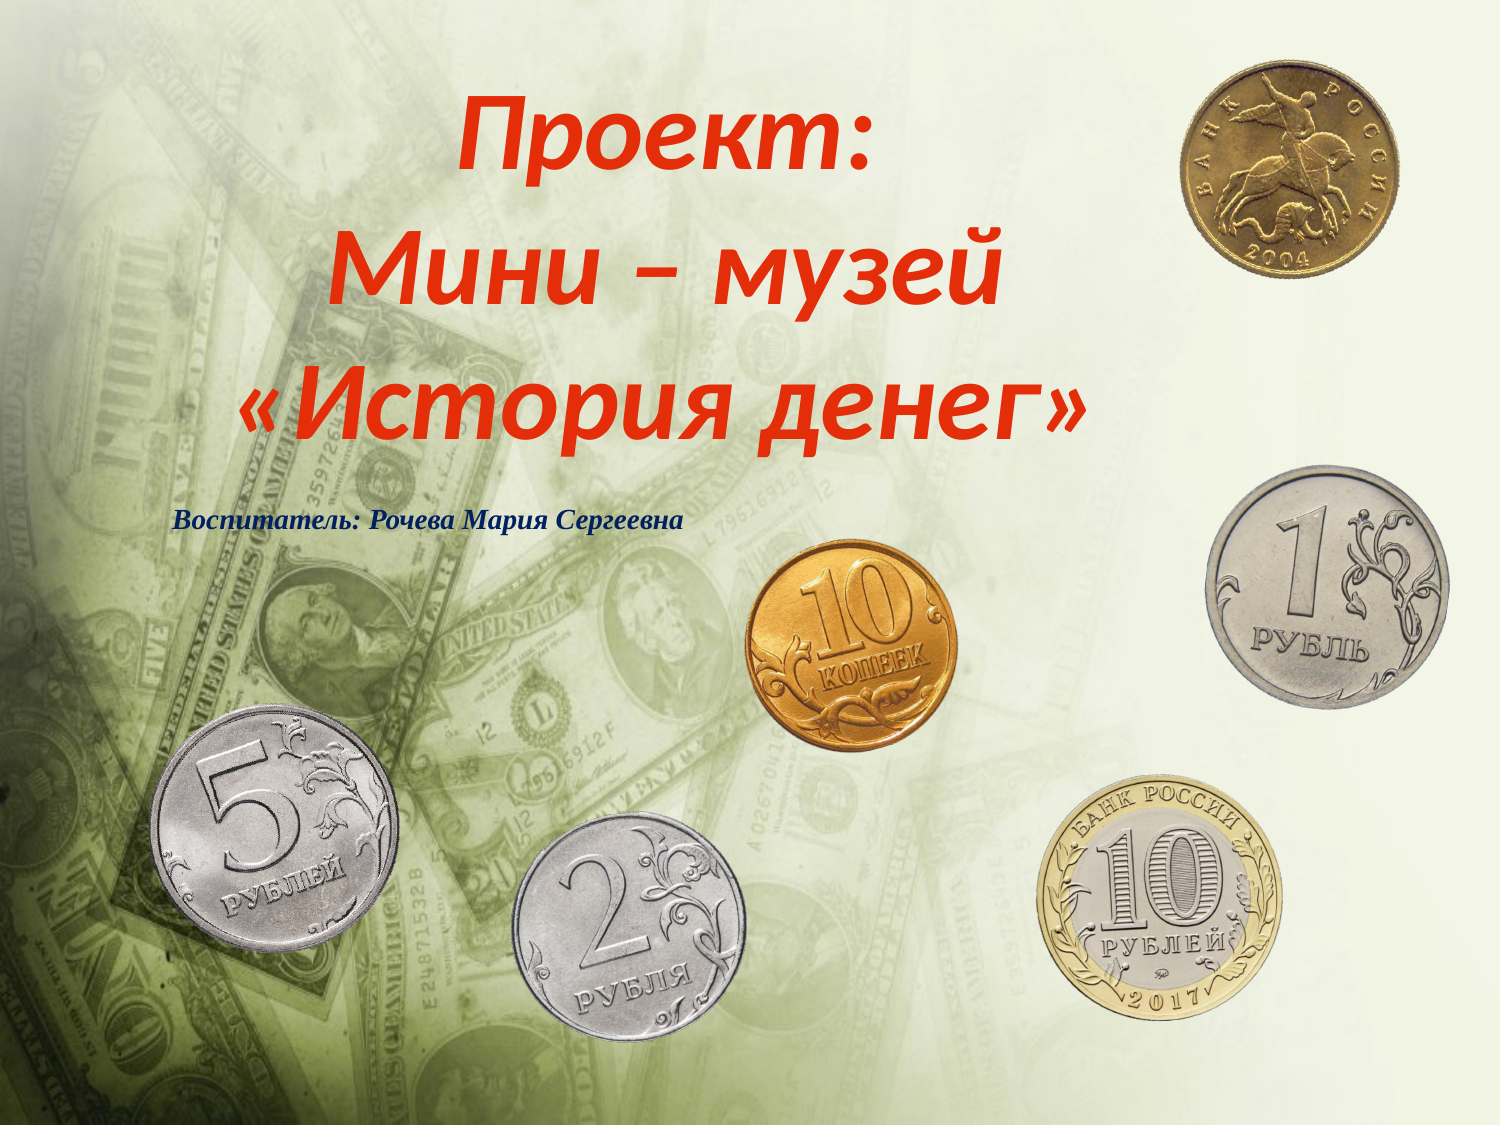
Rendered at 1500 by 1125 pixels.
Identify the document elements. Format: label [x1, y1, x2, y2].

list [1034, 774, 1283, 1021]
picture [0, 0, 1500, 1125]
